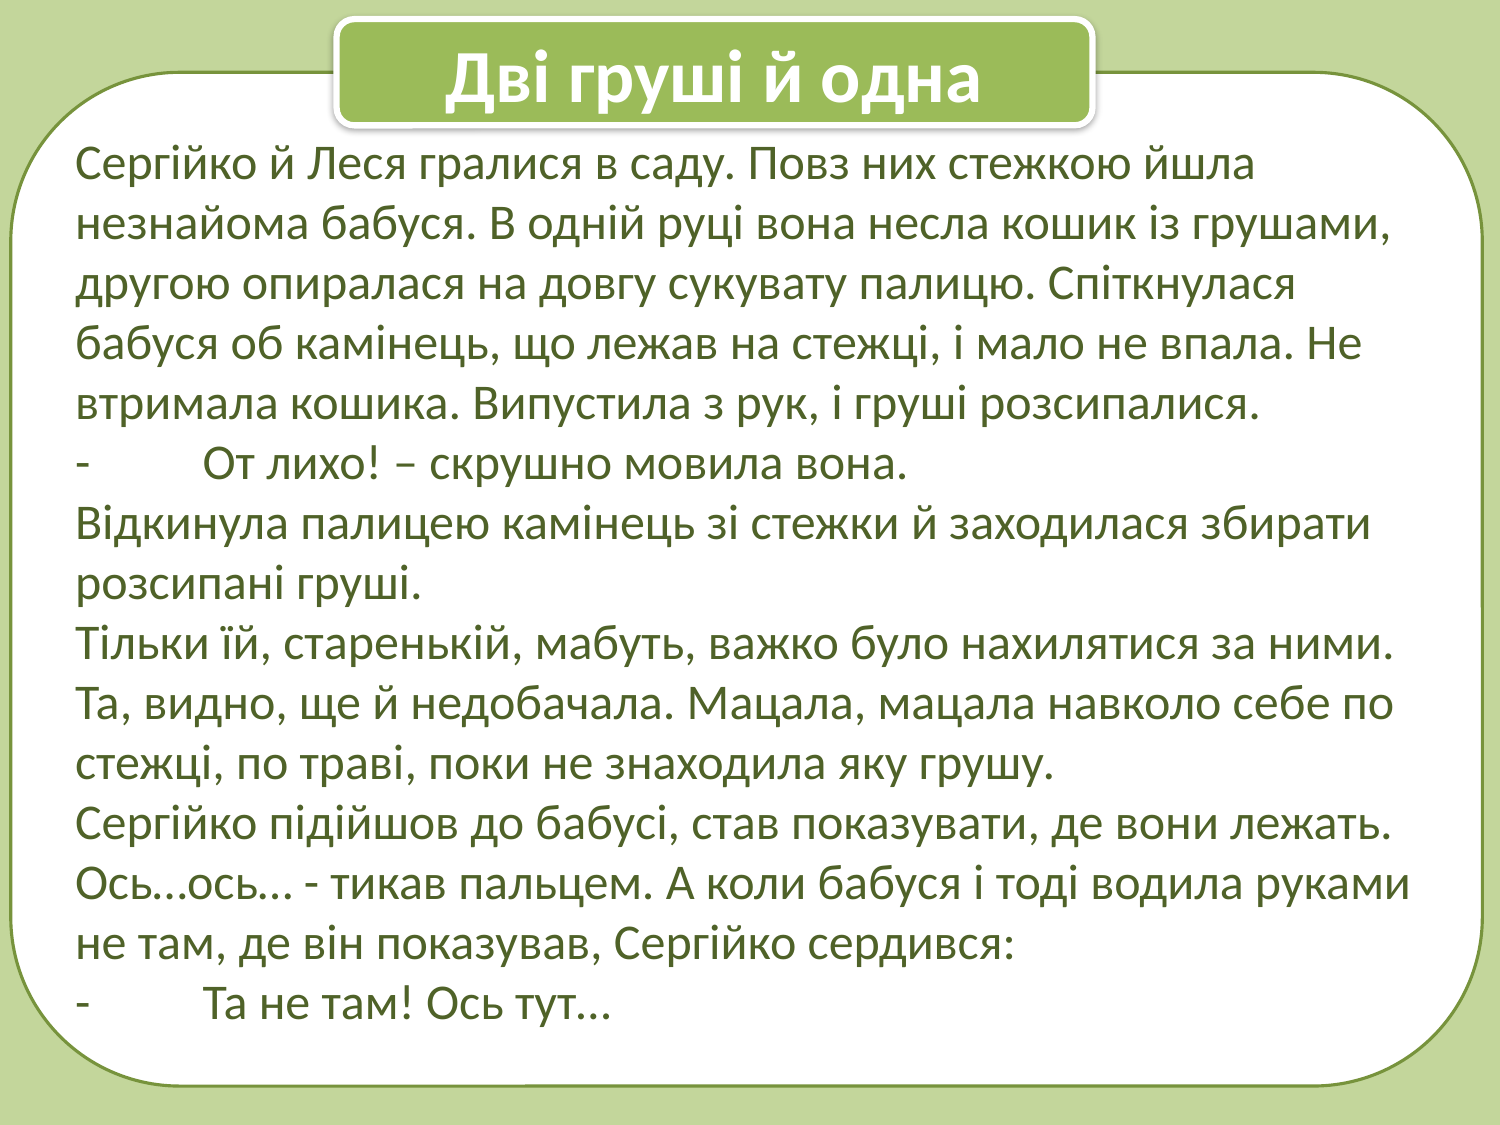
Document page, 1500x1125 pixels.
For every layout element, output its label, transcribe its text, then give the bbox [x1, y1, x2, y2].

text_box Сергійко й Леся гралися в саду. Повз них стежкою йшла незнайома бабуся. В одній руці вона несла кошик із грушами, другою опиралася на довгу сукувату палицю. Спіткнулася бабуся об камінець, що лежав на стежці, і мало не впала. Не втримала кошика. Випустила з рук, і груші розсипалися. - От лихо! – скрушно мовила вона. Відкинула палицею камінець зі стежки й заходилася збирати розсипані груші. Тільки їй, старенькій, мабуть, важко було нахилятися за ними. Та, видно, ще й недобачала. Мацала, мацала навколо себе по стежці, по траві, поки не знаходила яку грушу. Сергійко підійшов до бабусі, став показувати, де вони лежать. Ось…ось… - тикав пальцем. А коли бабуся і тоді водила руками не там, де він показував, Сергійко сердився: - Та не там! Ось тут… [8, 70, 1485, 1089]
text_box Дві груші й одна [333, 15, 1096, 129]
